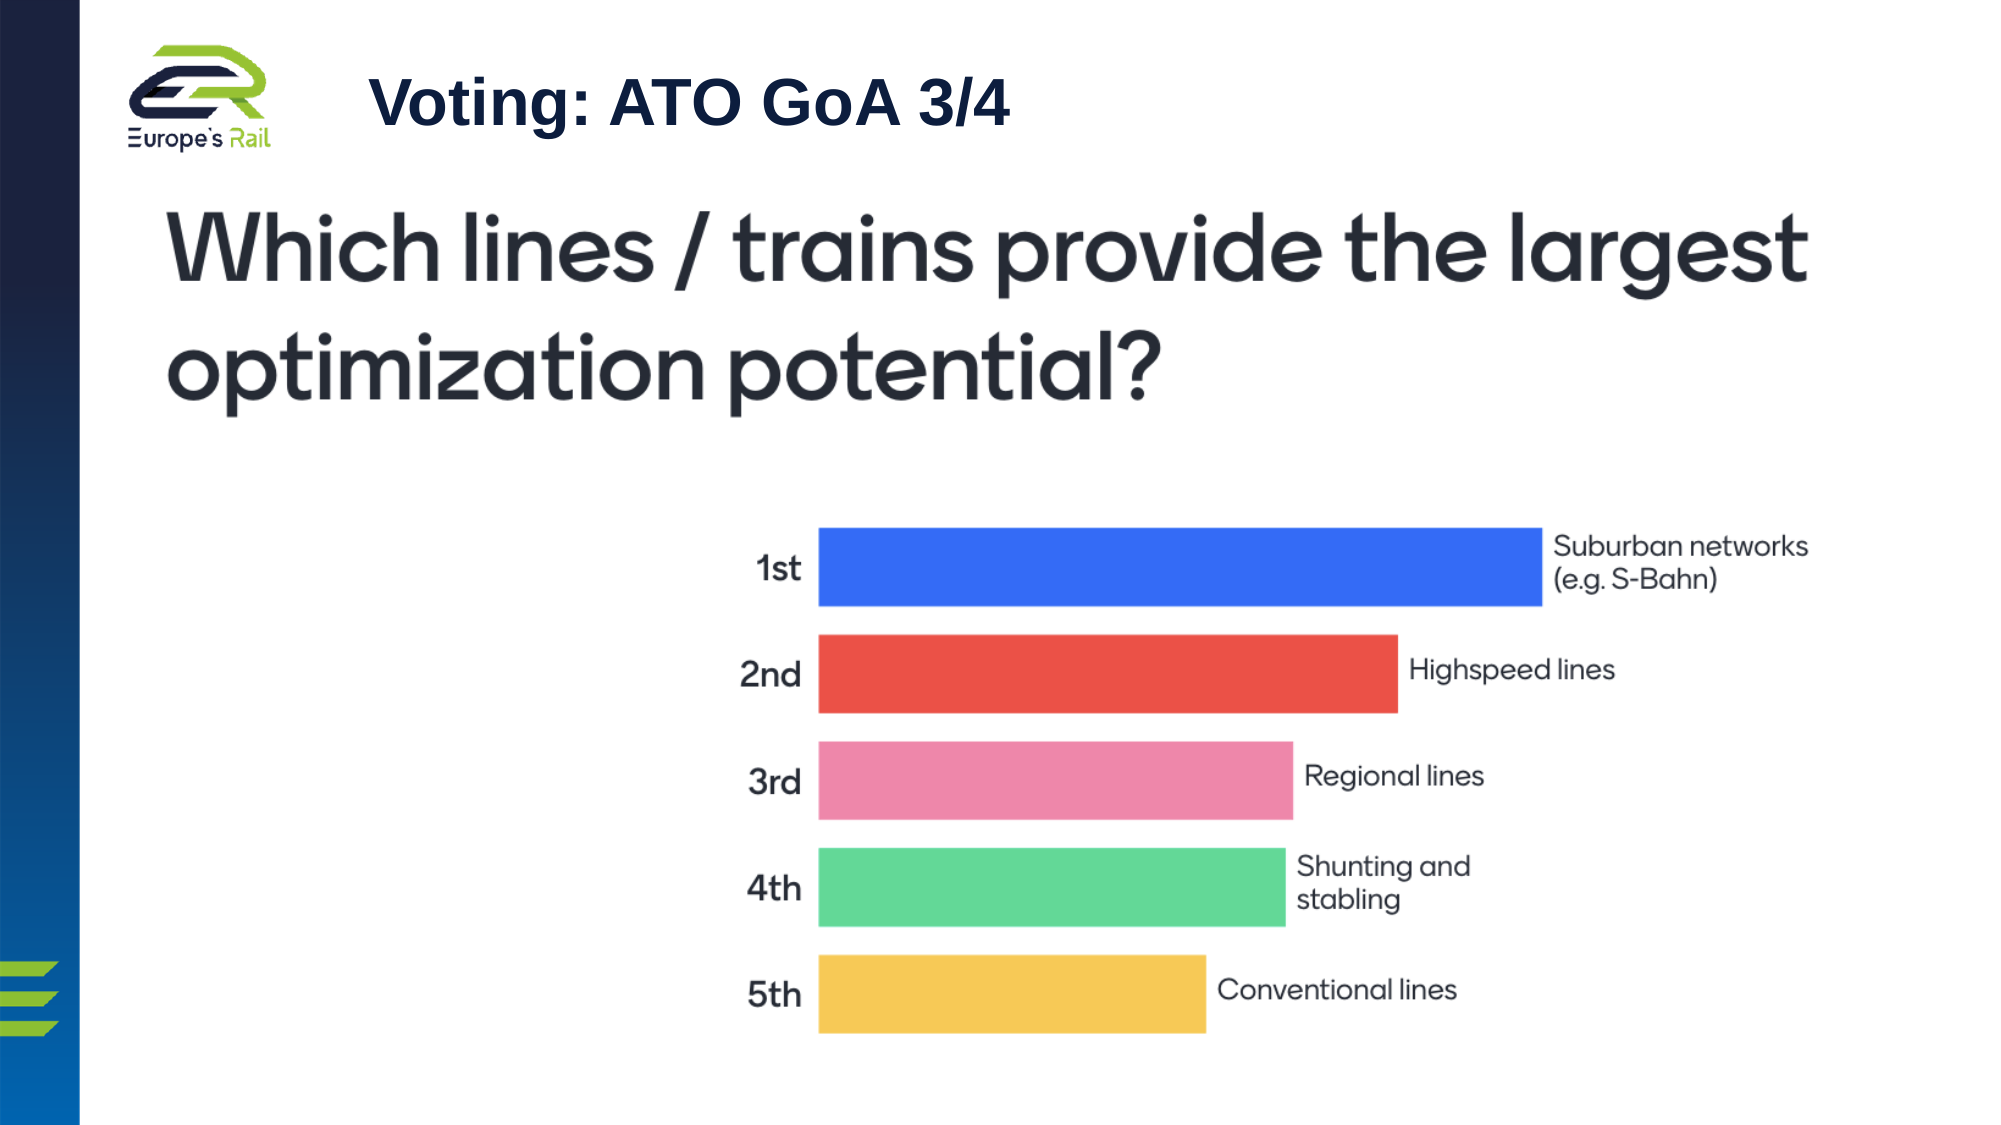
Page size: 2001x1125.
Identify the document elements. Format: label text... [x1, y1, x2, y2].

title Voting: ATO GoA 3/4 [353, 59, 1647, 160]
picture [0, 0, 2001, 1125]
